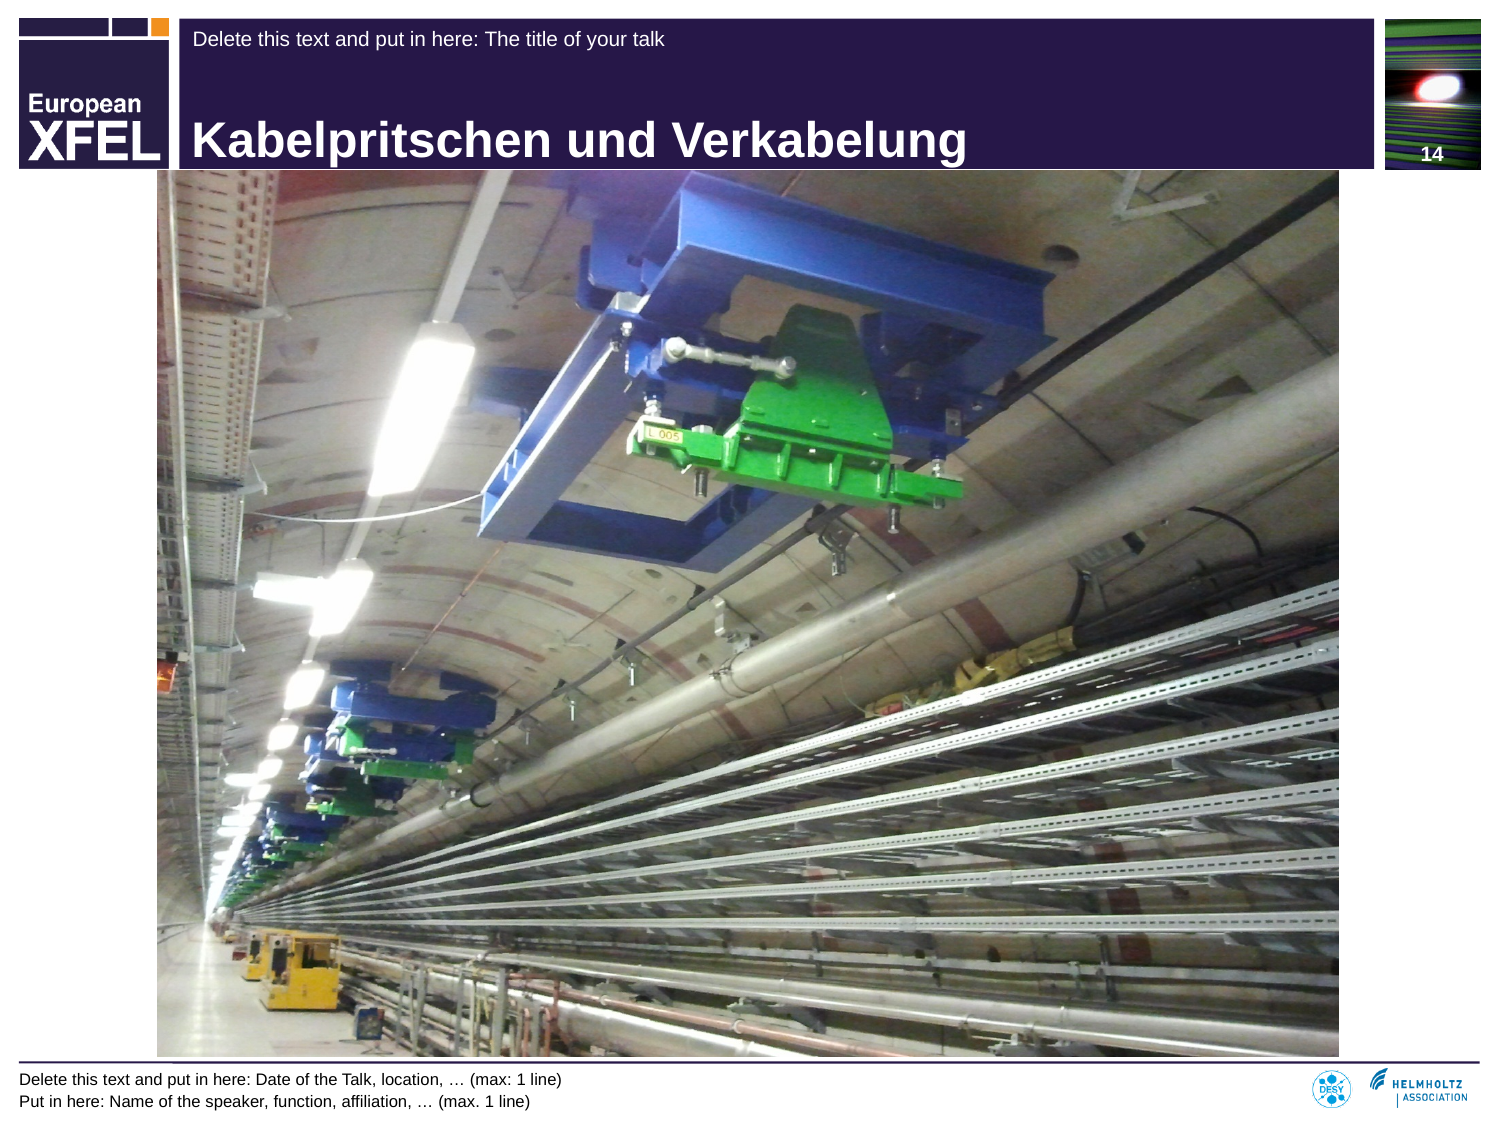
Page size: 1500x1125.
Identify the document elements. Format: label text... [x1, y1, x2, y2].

picture [1385, 19, 1481, 170]
picture [1370, 1068, 1467, 1108]
picture [156, 170, 1339, 1057]
picture [19, 18, 169, 169]
footer Delete this text and put in here: Date of the Talk, location, … (max: 1 line) Put in here: Name of the speaker, function, affiliation, … (max. 1 line) [19, 1067, 955, 1111]
slide_number 14 [1384, 18, 1480, 169]
picture [1310, 1068, 1353, 1110]
title Kabelpritschen und Verkabelung [179, 88, 1375, 168]
